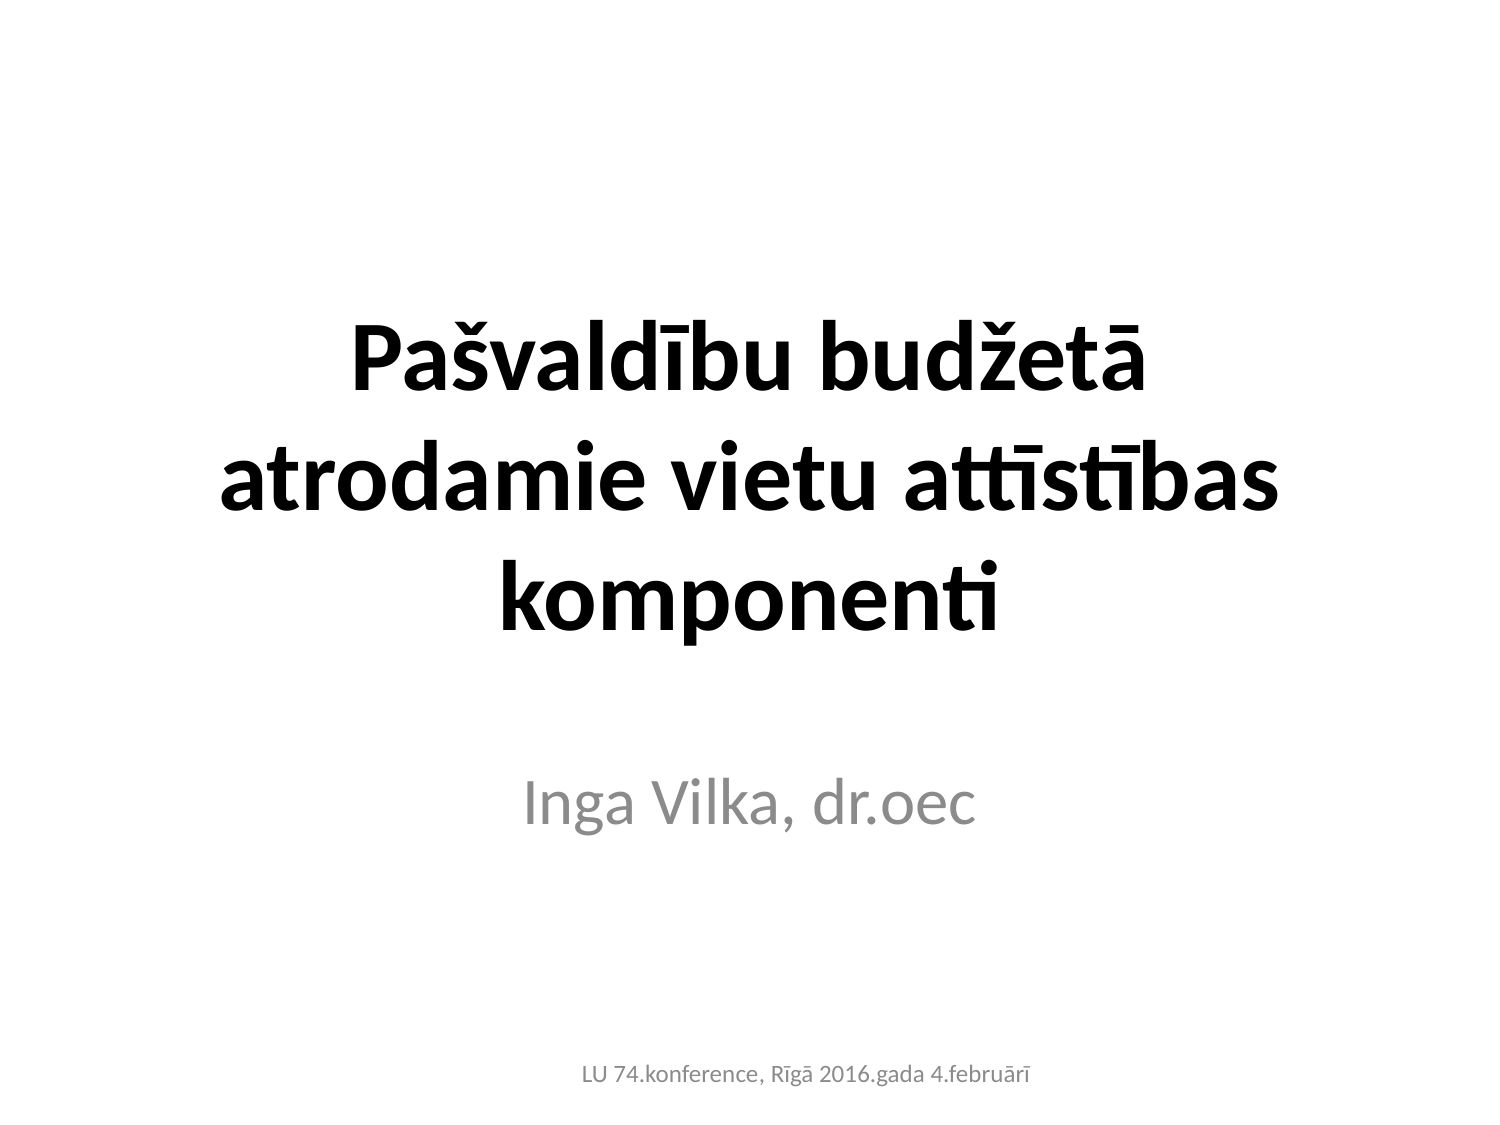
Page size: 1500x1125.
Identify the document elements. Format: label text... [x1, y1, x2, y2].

subtitle Inga Vilka, dr.oec [225, 750, 1275, 925]
title Pašvaldību budžetā atrodamie vietu attīstības komponenti [112, 349, 1388, 591]
footer LU 74.konference, Rīgā 2016.gada 4.februārī [375, 1042, 1238, 1103]
